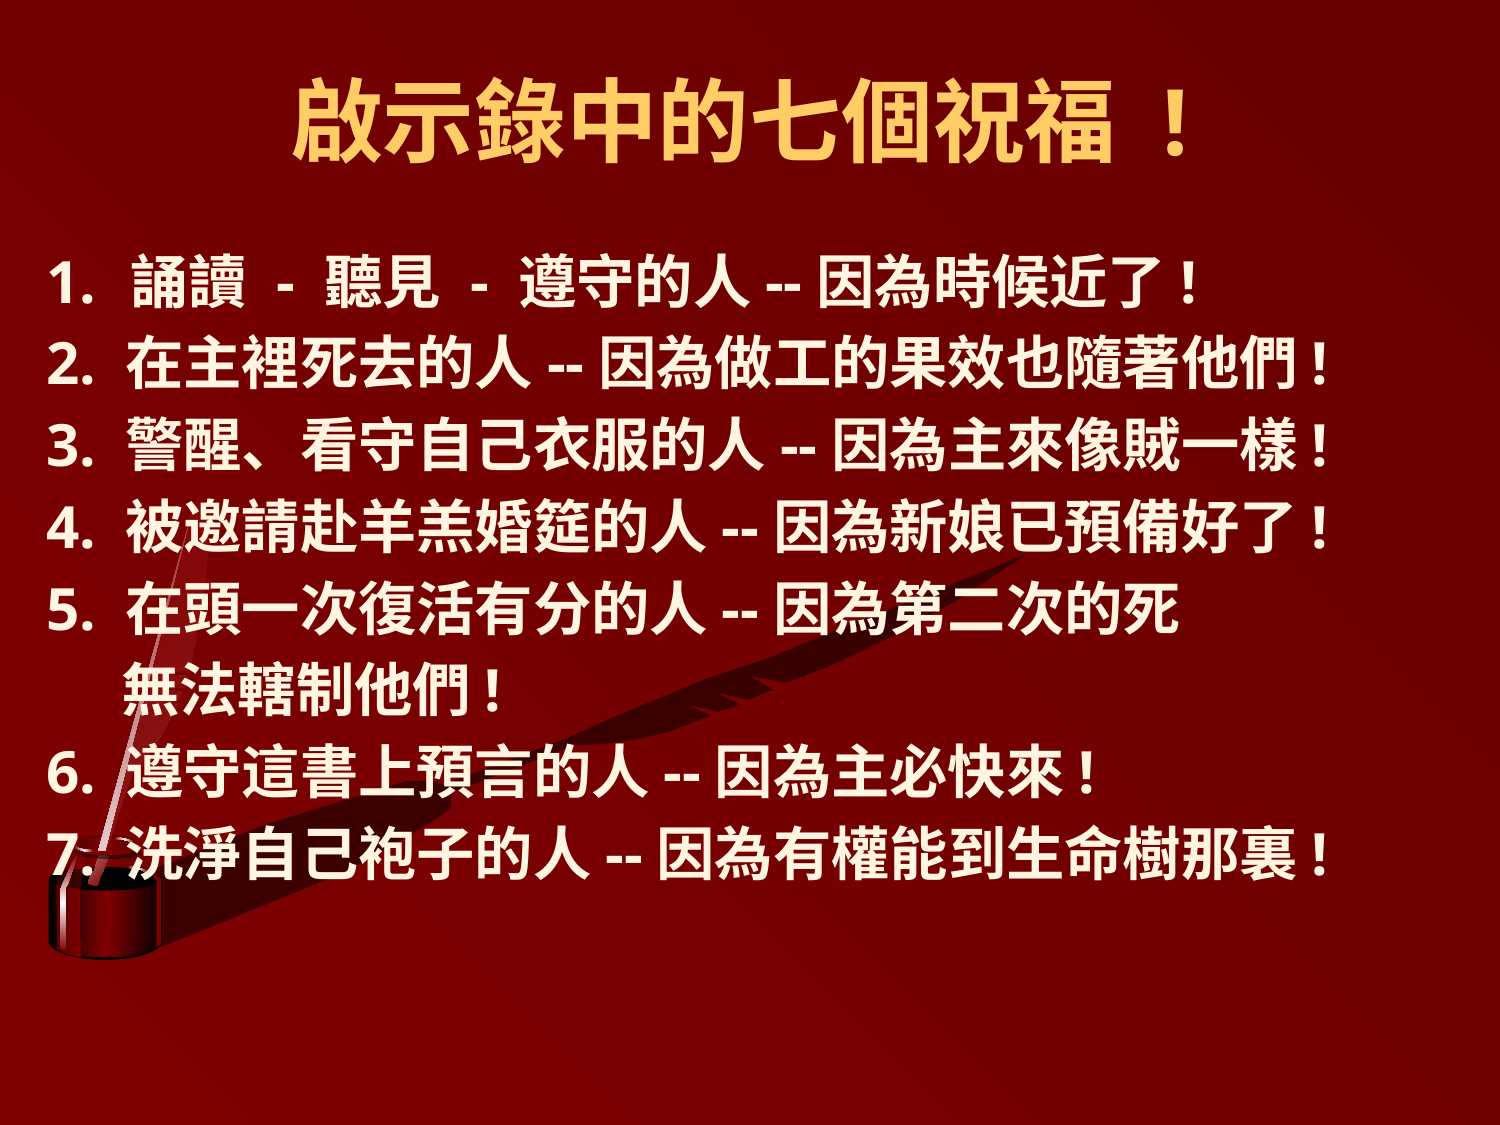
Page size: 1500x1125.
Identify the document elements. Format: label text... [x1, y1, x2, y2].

title 啟示錄中的七個祝福 ! [29, 20, 1474, 218]
list 誦讀 - 聽見 - 遵守的人--因為時候近了! 2. 在主裡死去的人--因為做工的果效也隨著他們! 3. 警醒、看守自己衣服的人--因為主來像賊一樣! 4. 被邀請赴羊羔婚筵的人--因為新娘已預備好了! 5. 在頭一次復活有分的人--因為第二次的死 無法轄制他們! 6. 遵守這書上預言的人--因為主必快來! 7. 洗淨自己袍子的人--因為有權能到生命樹那裏! [31, 237, 1471, 1021]
